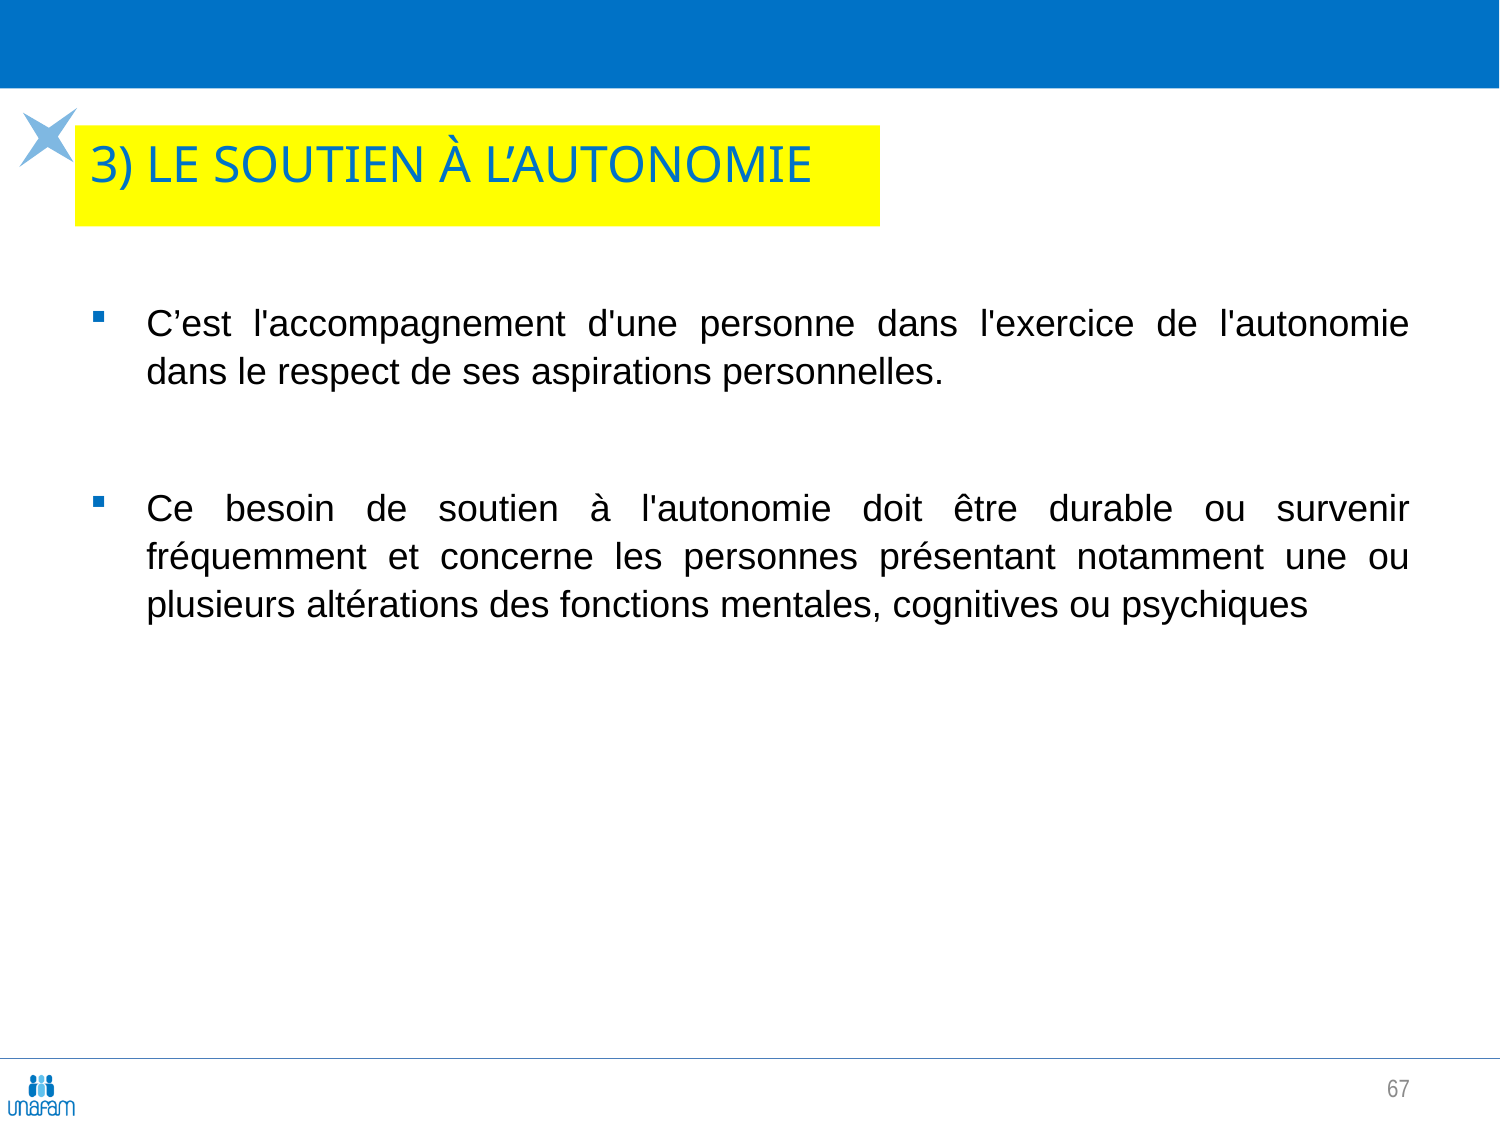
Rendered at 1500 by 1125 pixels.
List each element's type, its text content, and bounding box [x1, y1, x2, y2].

slide_number 67 [1074, 1057, 1425, 1118]
picture [4, 1070, 79, 1118]
list C’est l'accompagnement d'une personne dans l'exercice de l'autonomie dans le respect de ses aspirations personnelles. Ce besoin de soutien à l'autonomie doit être durable ou survenir fréquemment et concerne les personnes présentant notamment une ou plusieurs altérations des fonctions mentales, cognitives ou psychiques [75, 226, 1425, 1024]
title 3) Le soutien à l’autonomie [75, 125, 880, 226]
